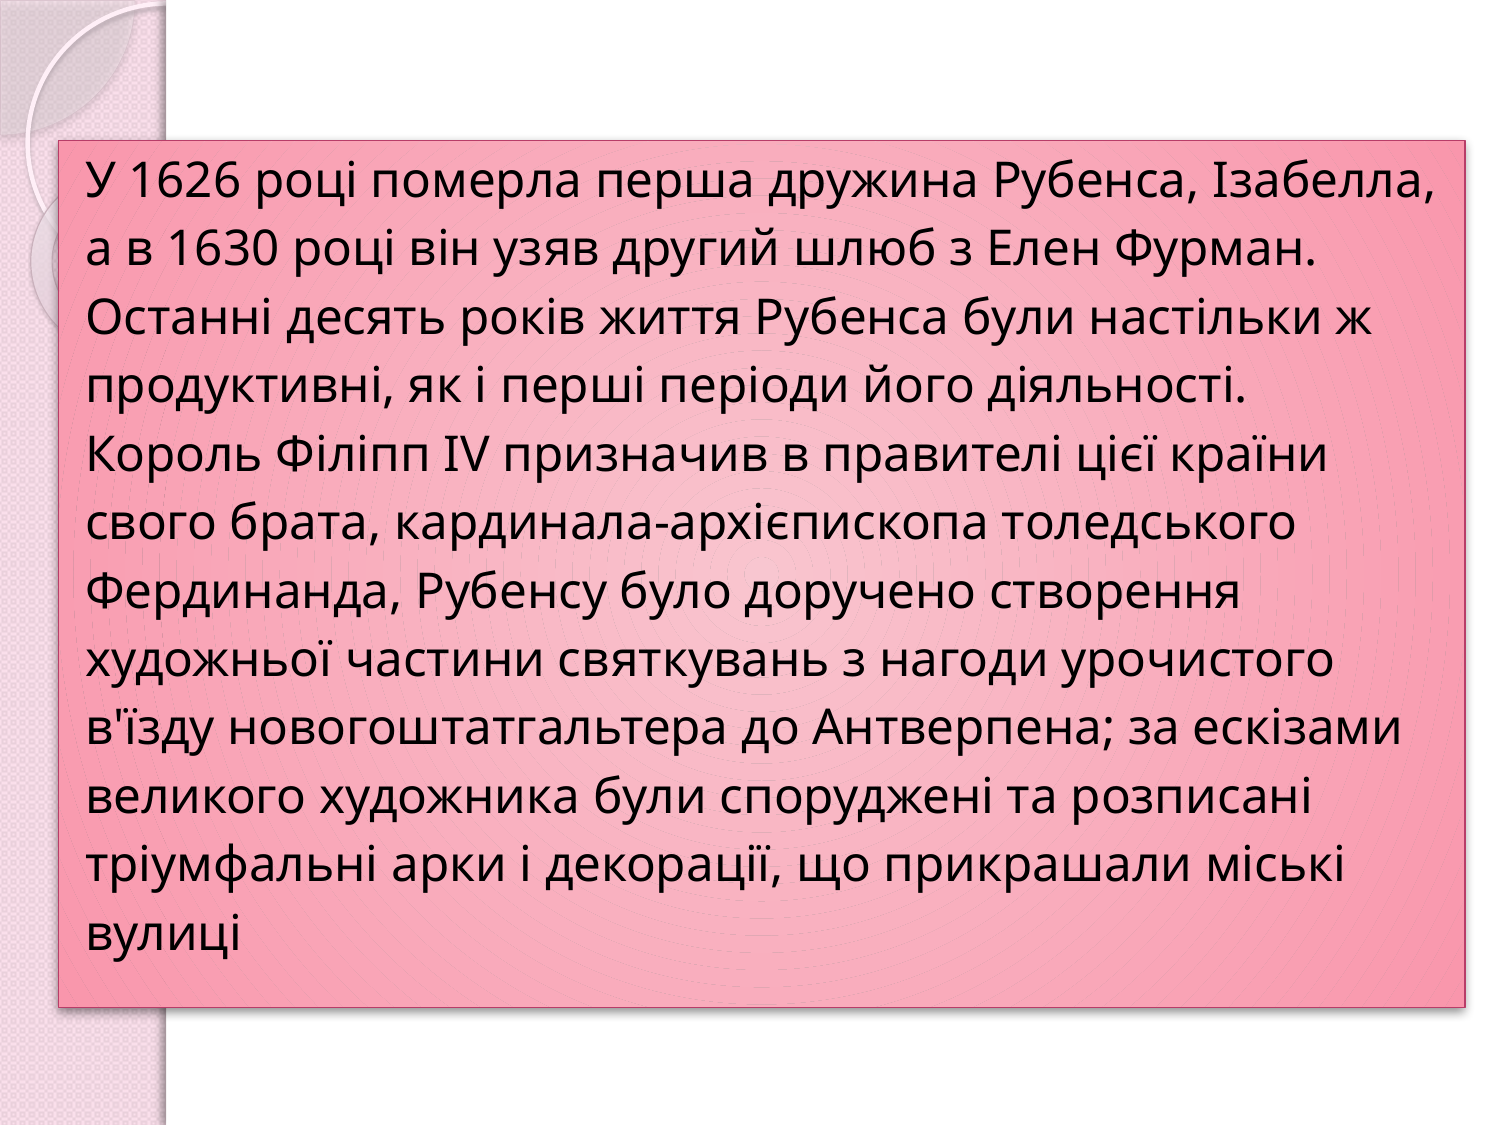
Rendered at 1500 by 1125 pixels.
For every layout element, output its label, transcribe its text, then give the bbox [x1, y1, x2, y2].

list У 1626 році померла перша дружина Рубенса, Ізабелла, а в 1630 році він узяв другий шлюб з Елен Фурман. Останні десять років життя Рубенса були настільки ж продуктивні, як і перші періоди його діяльності. Король Філіпп IV призначив в правителі цієї країни свого брата, кардинала-архієпископа толедського Фердинанда, Рубенсу було доручено створення художньої частини святкувань з нагоди урочистого в'їзду новогоштатгальтера до Антверпена; за ескізами великого художника були споруджені та розписані тріумфальні арки і декорації, що прикрашали міські вулиці [58, 140, 1466, 1008]
